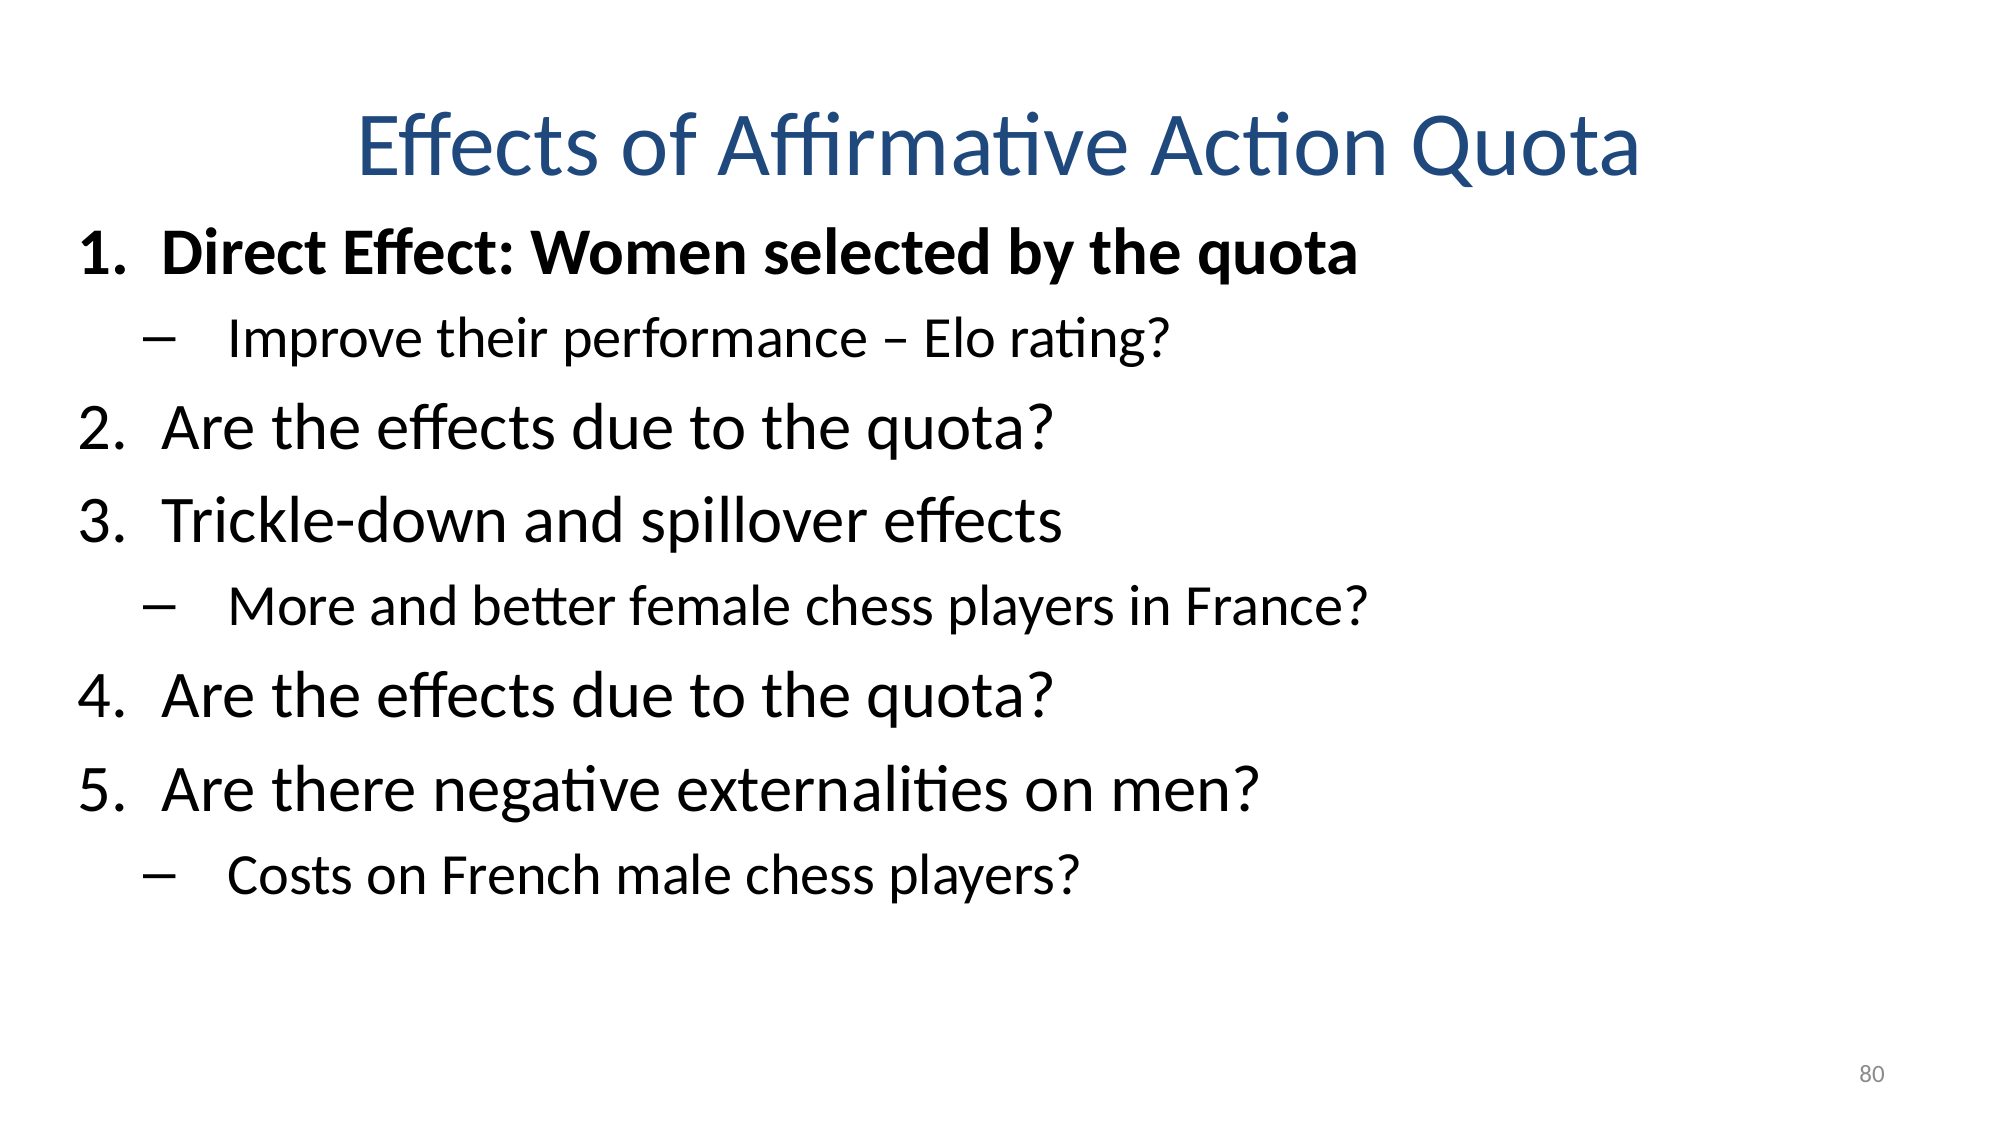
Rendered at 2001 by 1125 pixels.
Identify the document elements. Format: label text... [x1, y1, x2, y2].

title Effects of Affirmative Action Quota [99, 45, 1900, 200]
list Direct Effect: Women selected by the quota Improve their performance – Elo rating? Are the effects due to the quota? Trickle-down and spillover effects More and better female chess players in France? Are the effects due to the quota? Are there negative externalities on men? Costs on French male chess players? [62, 200, 1938, 1125]
slide_number 80 [1433, 1042, 1900, 1103]
